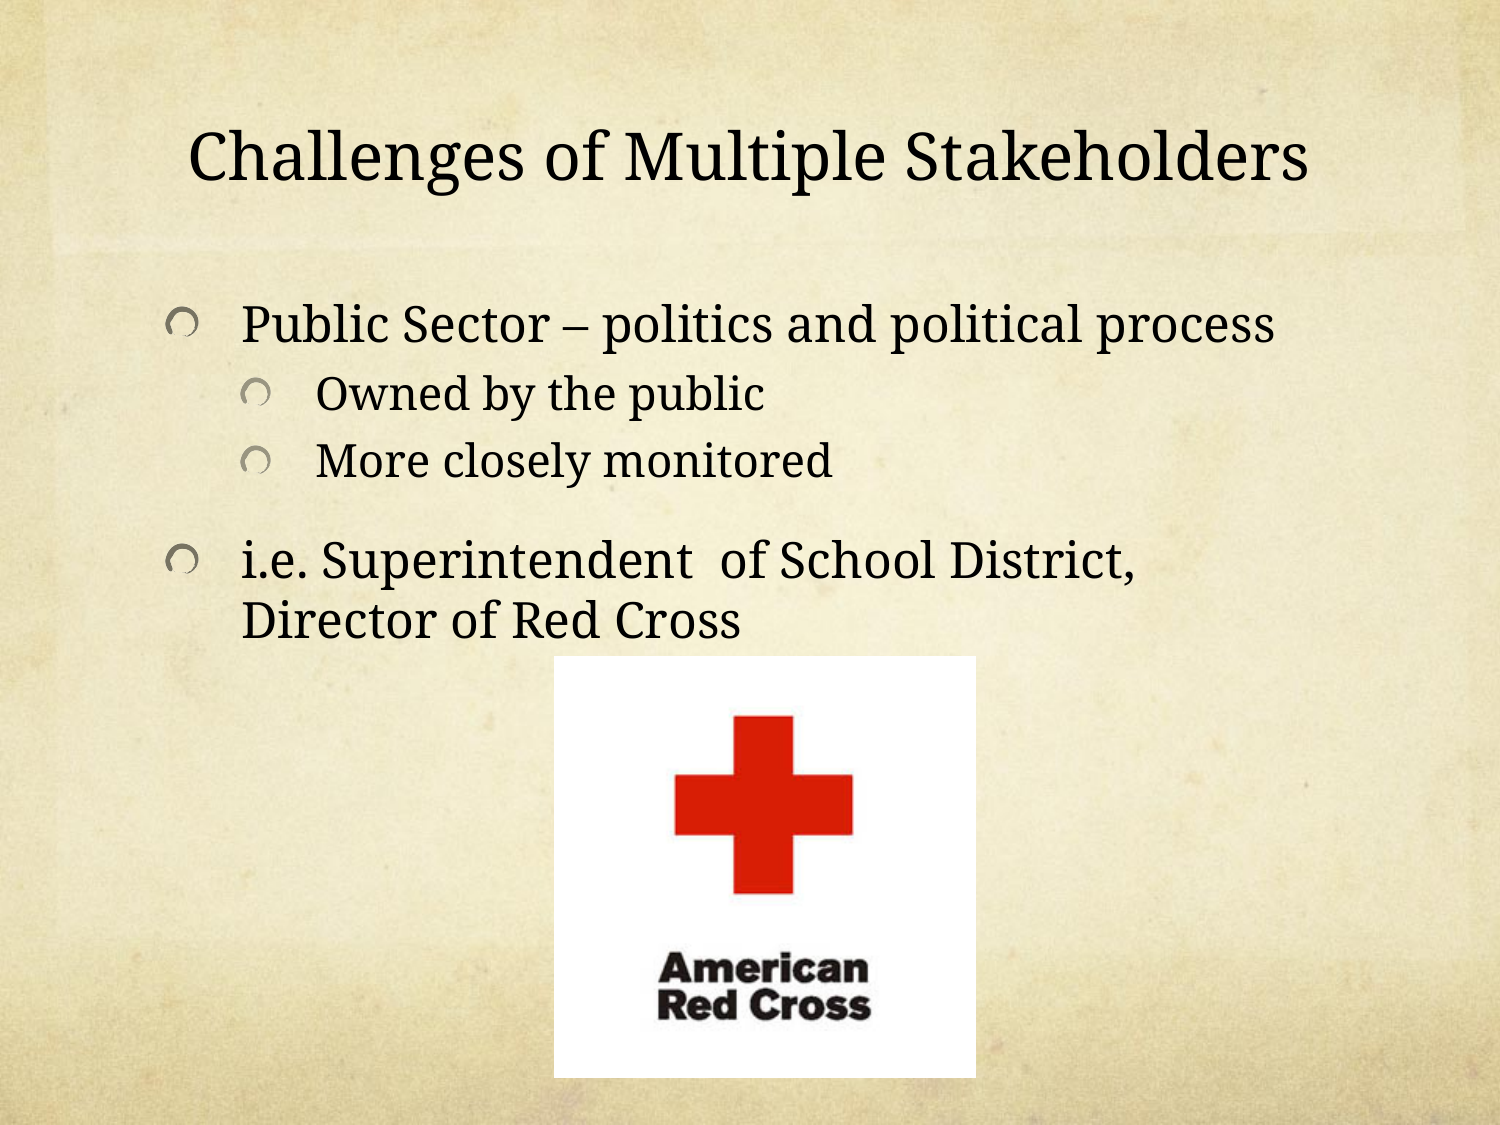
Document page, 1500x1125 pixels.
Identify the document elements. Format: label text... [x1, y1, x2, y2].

title Challenges of Multiple Stakeholders [150, 82, 1350, 225]
list Public Sector – politics and political process Owned by the public More closely monitored i.e. Superintendent of School District, Director of Red Cross [150, 284, 1350, 950]
picture [0, 0, 1500, 1125]
